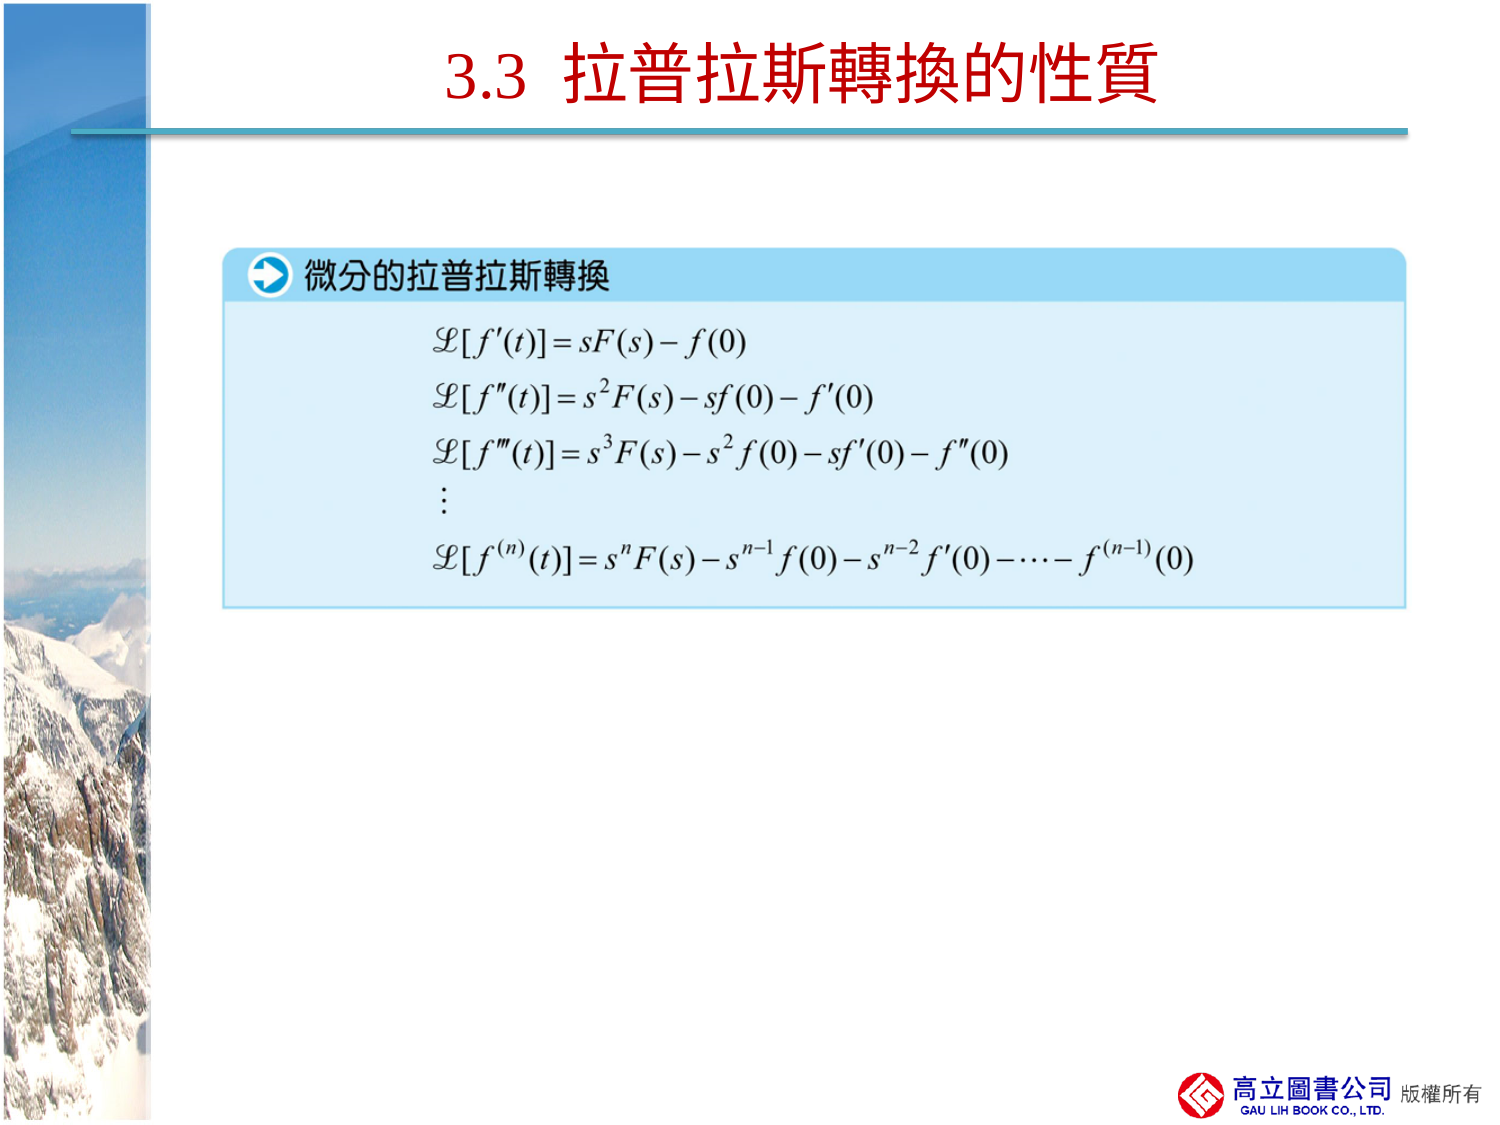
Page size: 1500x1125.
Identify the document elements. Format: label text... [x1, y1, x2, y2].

picture [1, 0, 1415, 1125]
title 3.3 拉普拉斯轉換的性質 [147, 19, 1459, 126]
picture [1178, 1065, 1500, 1125]
